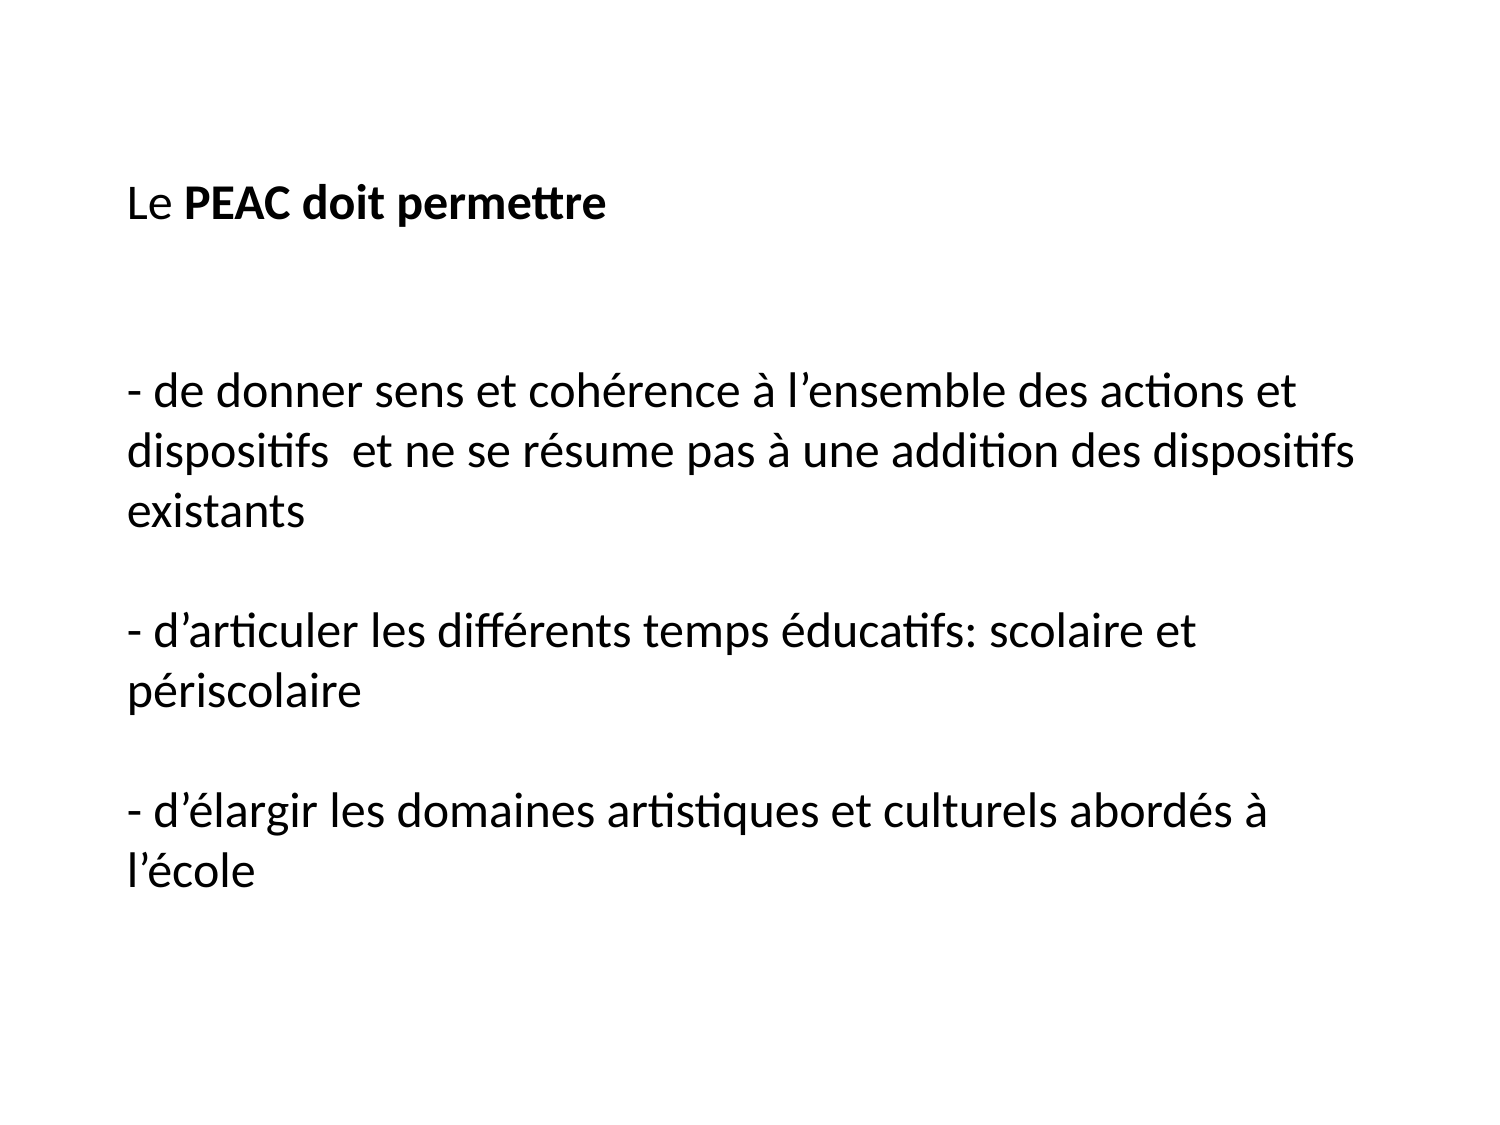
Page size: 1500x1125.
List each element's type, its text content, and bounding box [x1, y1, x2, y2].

text_box - de donner sens et cohérence à l’ensemble des actions et dispositifs et ne se résume pas à une addition des dispositifs existants - d’articuler les différents temps éducatifs: scolaire et périscolaire - d’élargir les domaines artistiques et culturels abordés à l’école [112, 349, 1388, 950]
text_box Le PEAC doit permettre [112, 161, 1176, 237]
